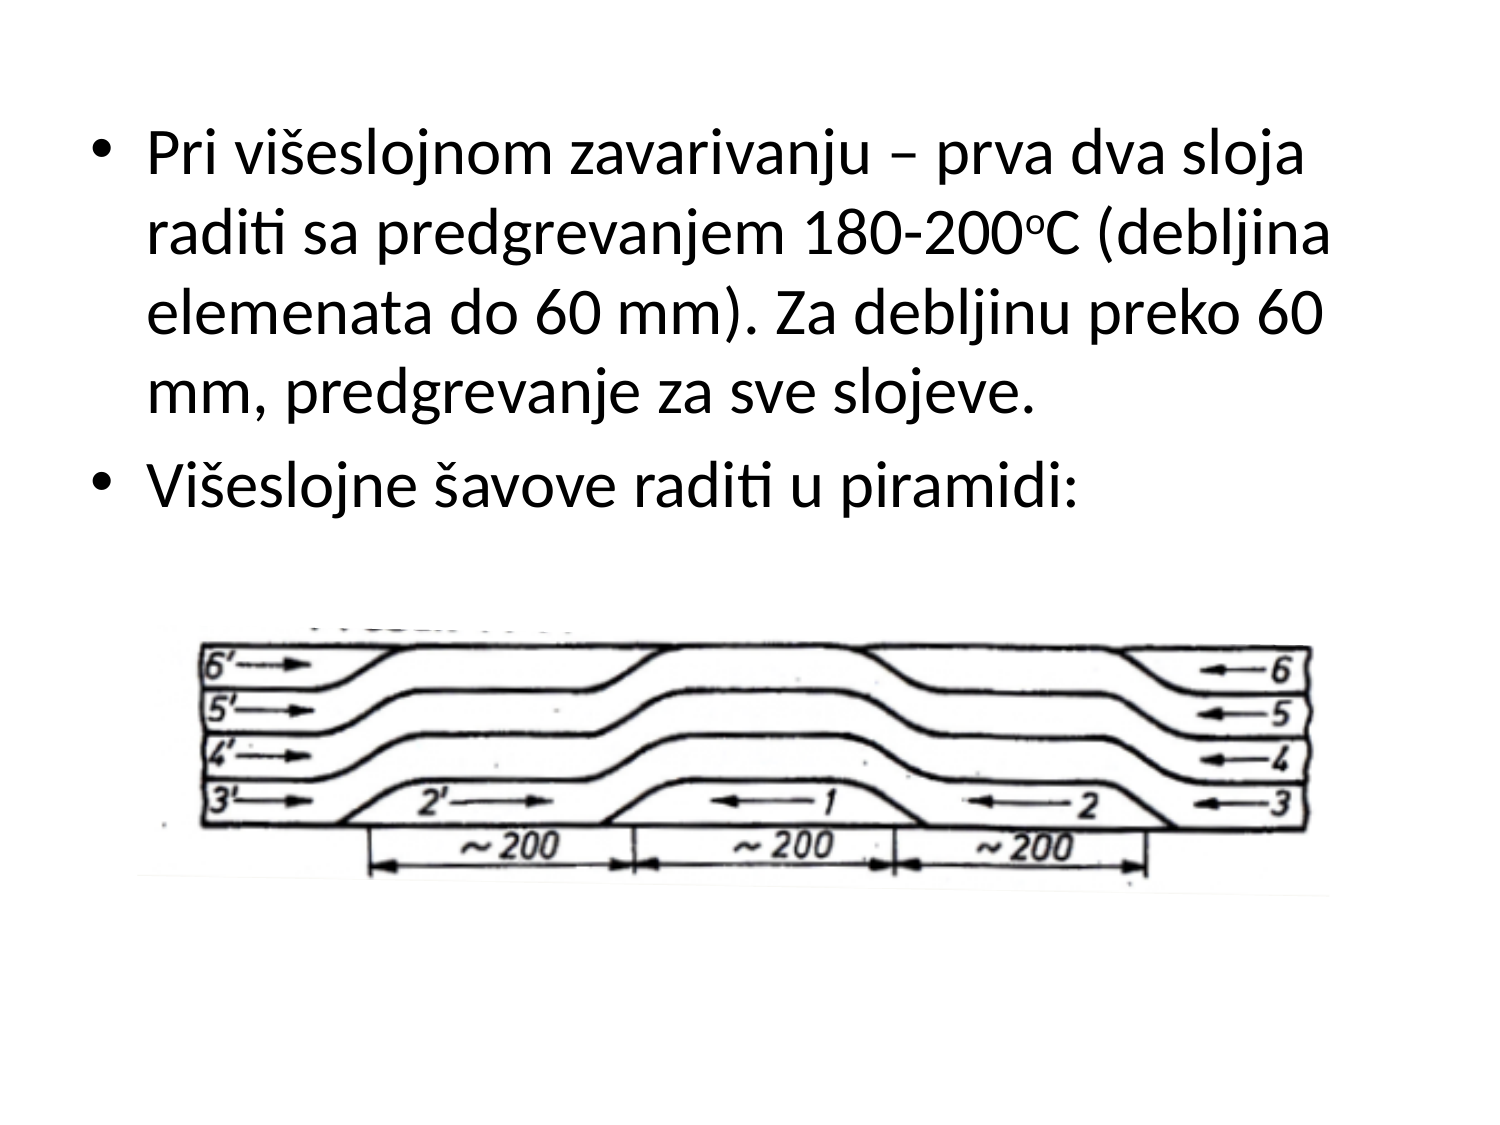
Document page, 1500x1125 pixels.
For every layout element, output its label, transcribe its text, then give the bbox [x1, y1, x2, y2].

list Pri višeslojnom zavarivanju – prva dva sloja raditi sa predgrevanjem 180-200oC (debljina elemenata do 60 mm). Za debljinu preko 60 mm, predgrevanje za sve slojeve. Višeslojne šavove raditi u piramidi: [75, 99, 1425, 1005]
picture [137, 624, 1334, 897]
